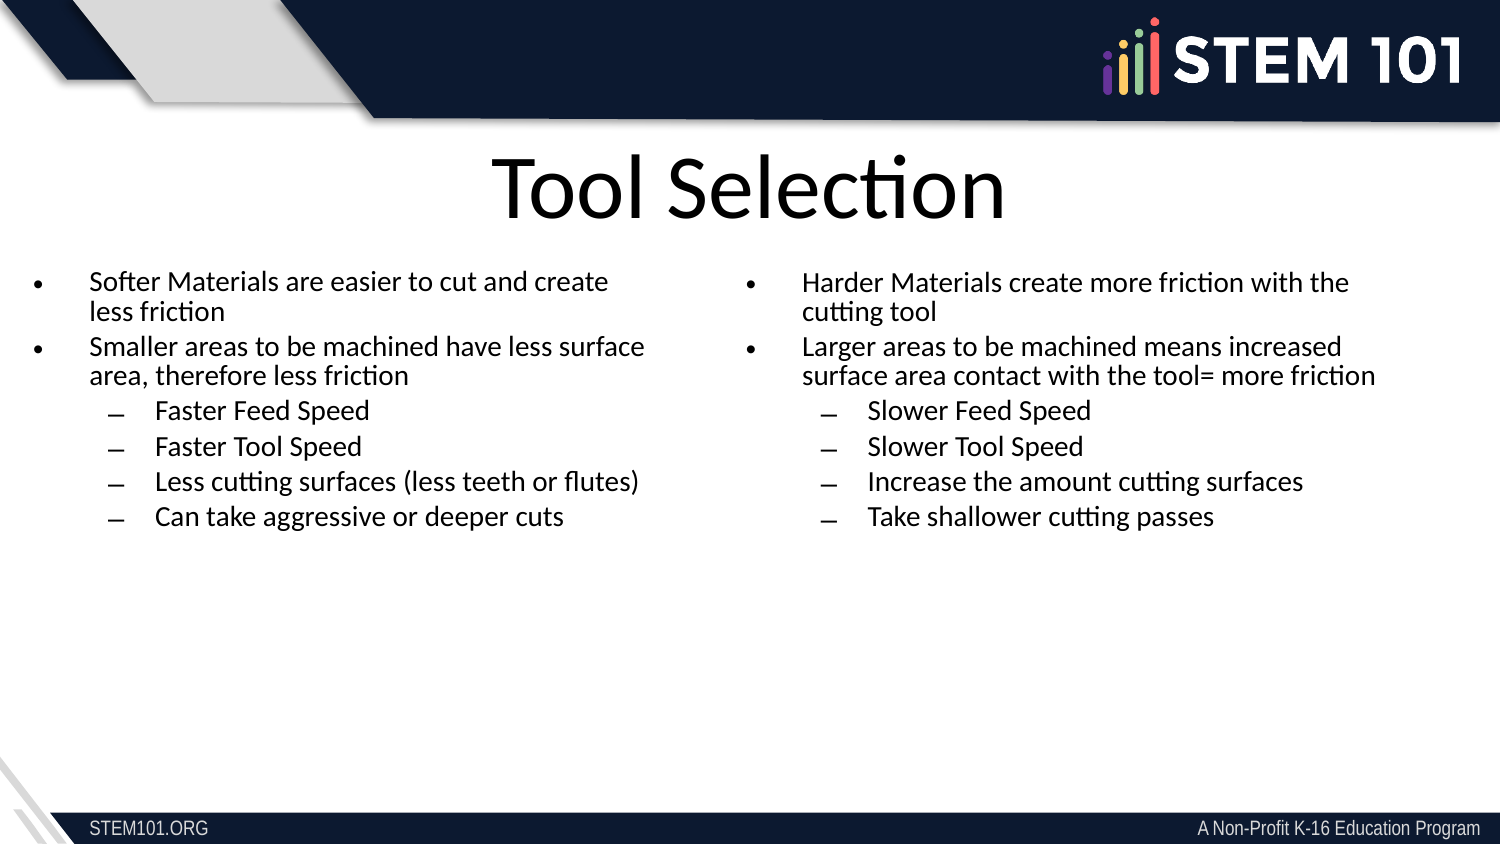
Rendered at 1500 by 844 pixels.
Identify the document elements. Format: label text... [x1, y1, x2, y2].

text_box Tool Selection [233, 101, 1266, 290]
picture [1103, 17, 1459, 95]
text_box Softer Materials are easier to cut and create less friction Smaller areas to be machined have less surface area, therefore less friction Faster Feed Speed Faster Tool Speed Less cutting surfaces (less teeth or flutes) Can take aggressive or deeper cuts [18, 262, 670, 679]
text_box Harder Materials create more friction with the cutting tool Larger areas to be machined means increased surface area contact with the tool= more friction Slower Feed Speed Slower Tool Speed Increase the amount cutting surfaces Take shallower cutting passes [730, 262, 1402, 699]
